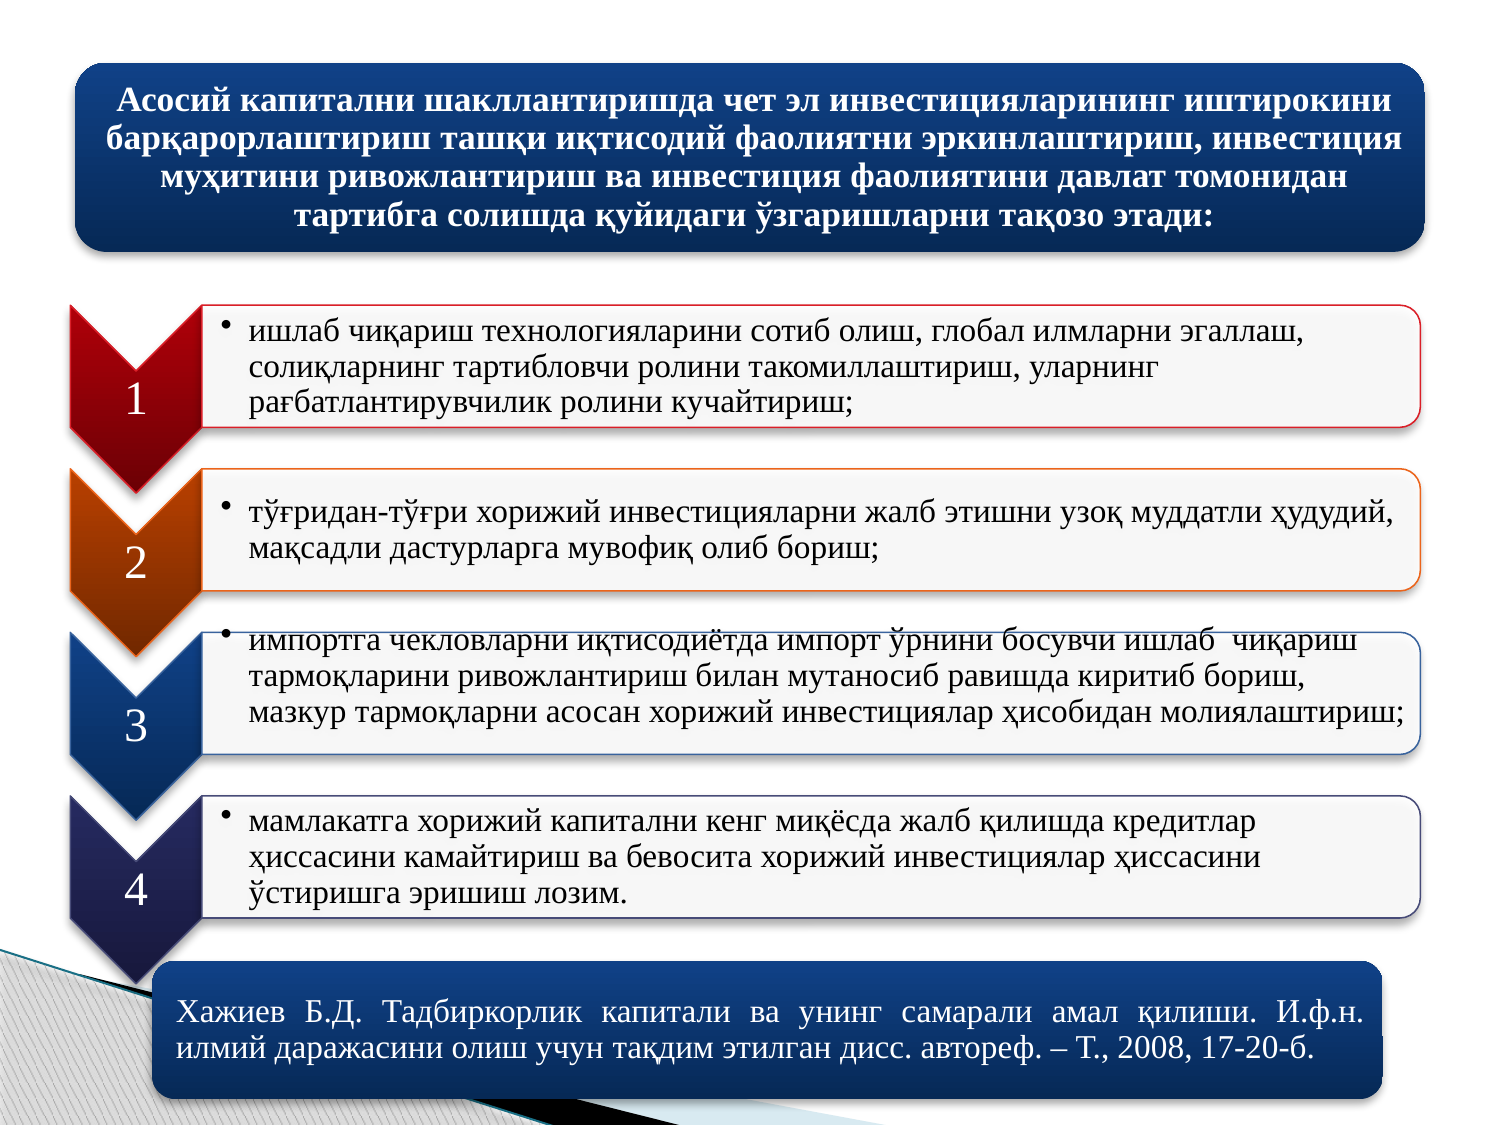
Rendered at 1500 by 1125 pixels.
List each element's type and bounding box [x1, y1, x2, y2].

text_box [74, 44, 1426, 270]
text_box [152, 960, 1383, 1100]
list [70, 304, 1421, 985]
